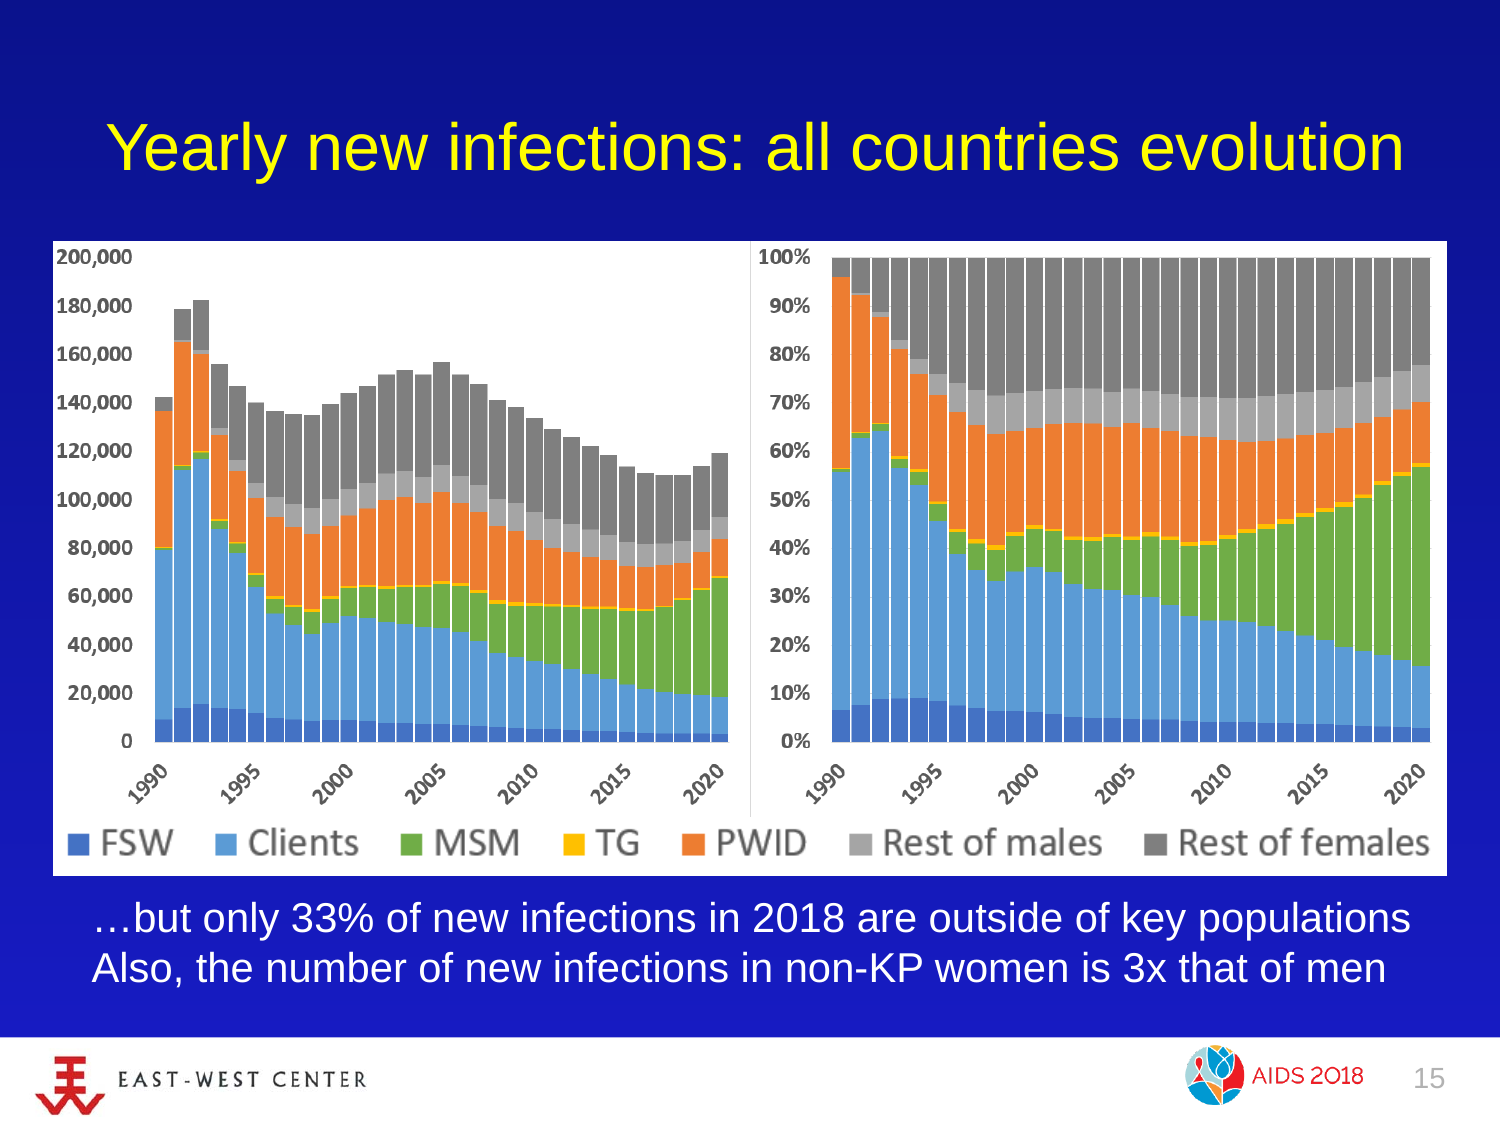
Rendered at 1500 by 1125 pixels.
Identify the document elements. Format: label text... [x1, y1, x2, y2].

slide_number 15 [1185, 1046, 1461, 1107]
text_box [53, 241, 1447, 876]
picture [23, 1048, 374, 1117]
text_box …but only 33% of new infections in 2018 are outside of key populations Also, the number of new infections in non-KP women is 3x that of men [76, 885, 1428, 998]
title Yearly new infections: all countries evolution [80, 50, 1431, 238]
